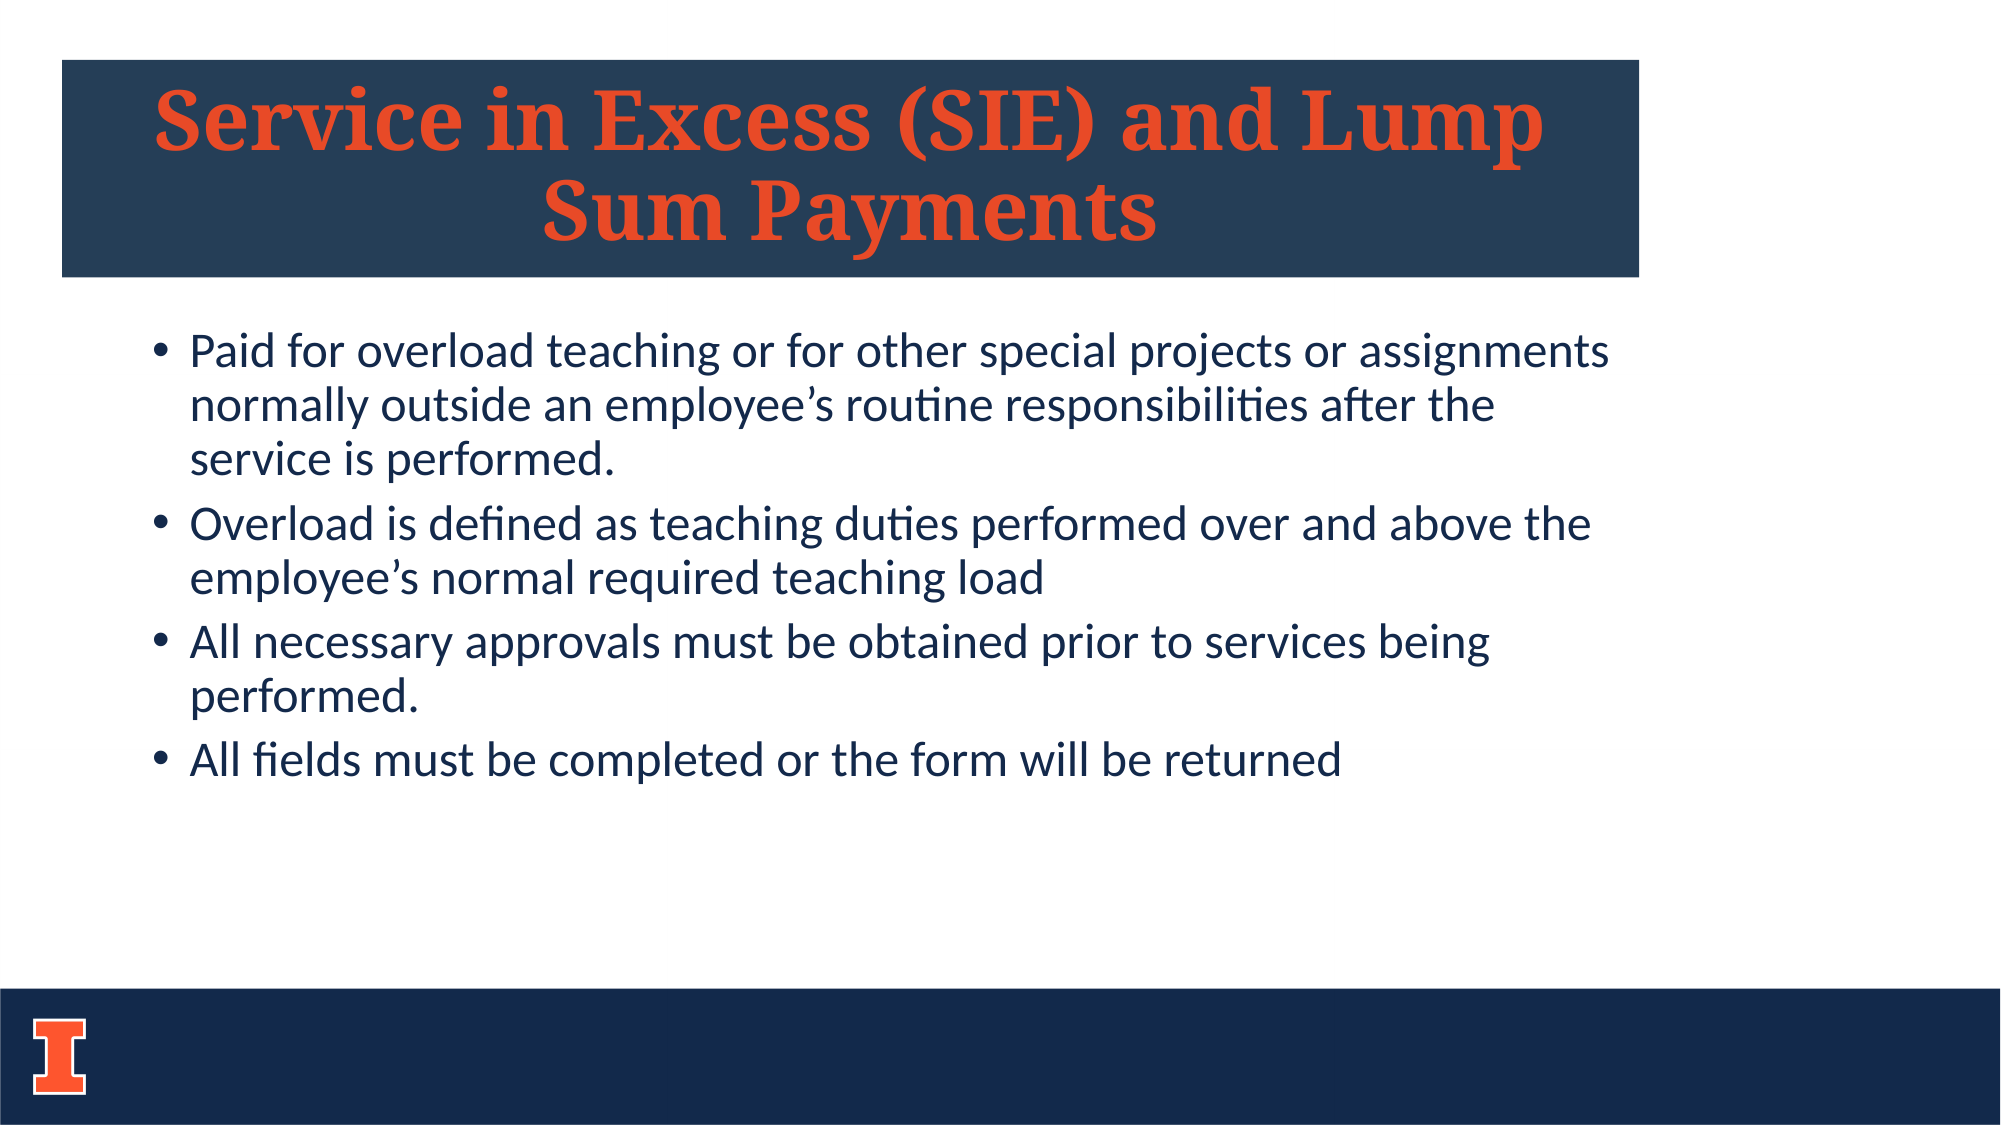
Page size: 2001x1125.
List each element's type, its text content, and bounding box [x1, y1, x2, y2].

title Service in Excess (SIE) and Lump Sum Payments [62, 59, 1640, 278]
picture [0, 0, 2001, 1125]
list Paid for overload teaching or for other special projects or assignments normally outside an employee’s routine responsibilities after the service is performed. Overload is defined as teaching duties performed over and above the employee’s normal required teaching load All necessary approvals must be obtained prior to services being performed. All fields must be completed or the form will be returned [62, 317, 1640, 873]
